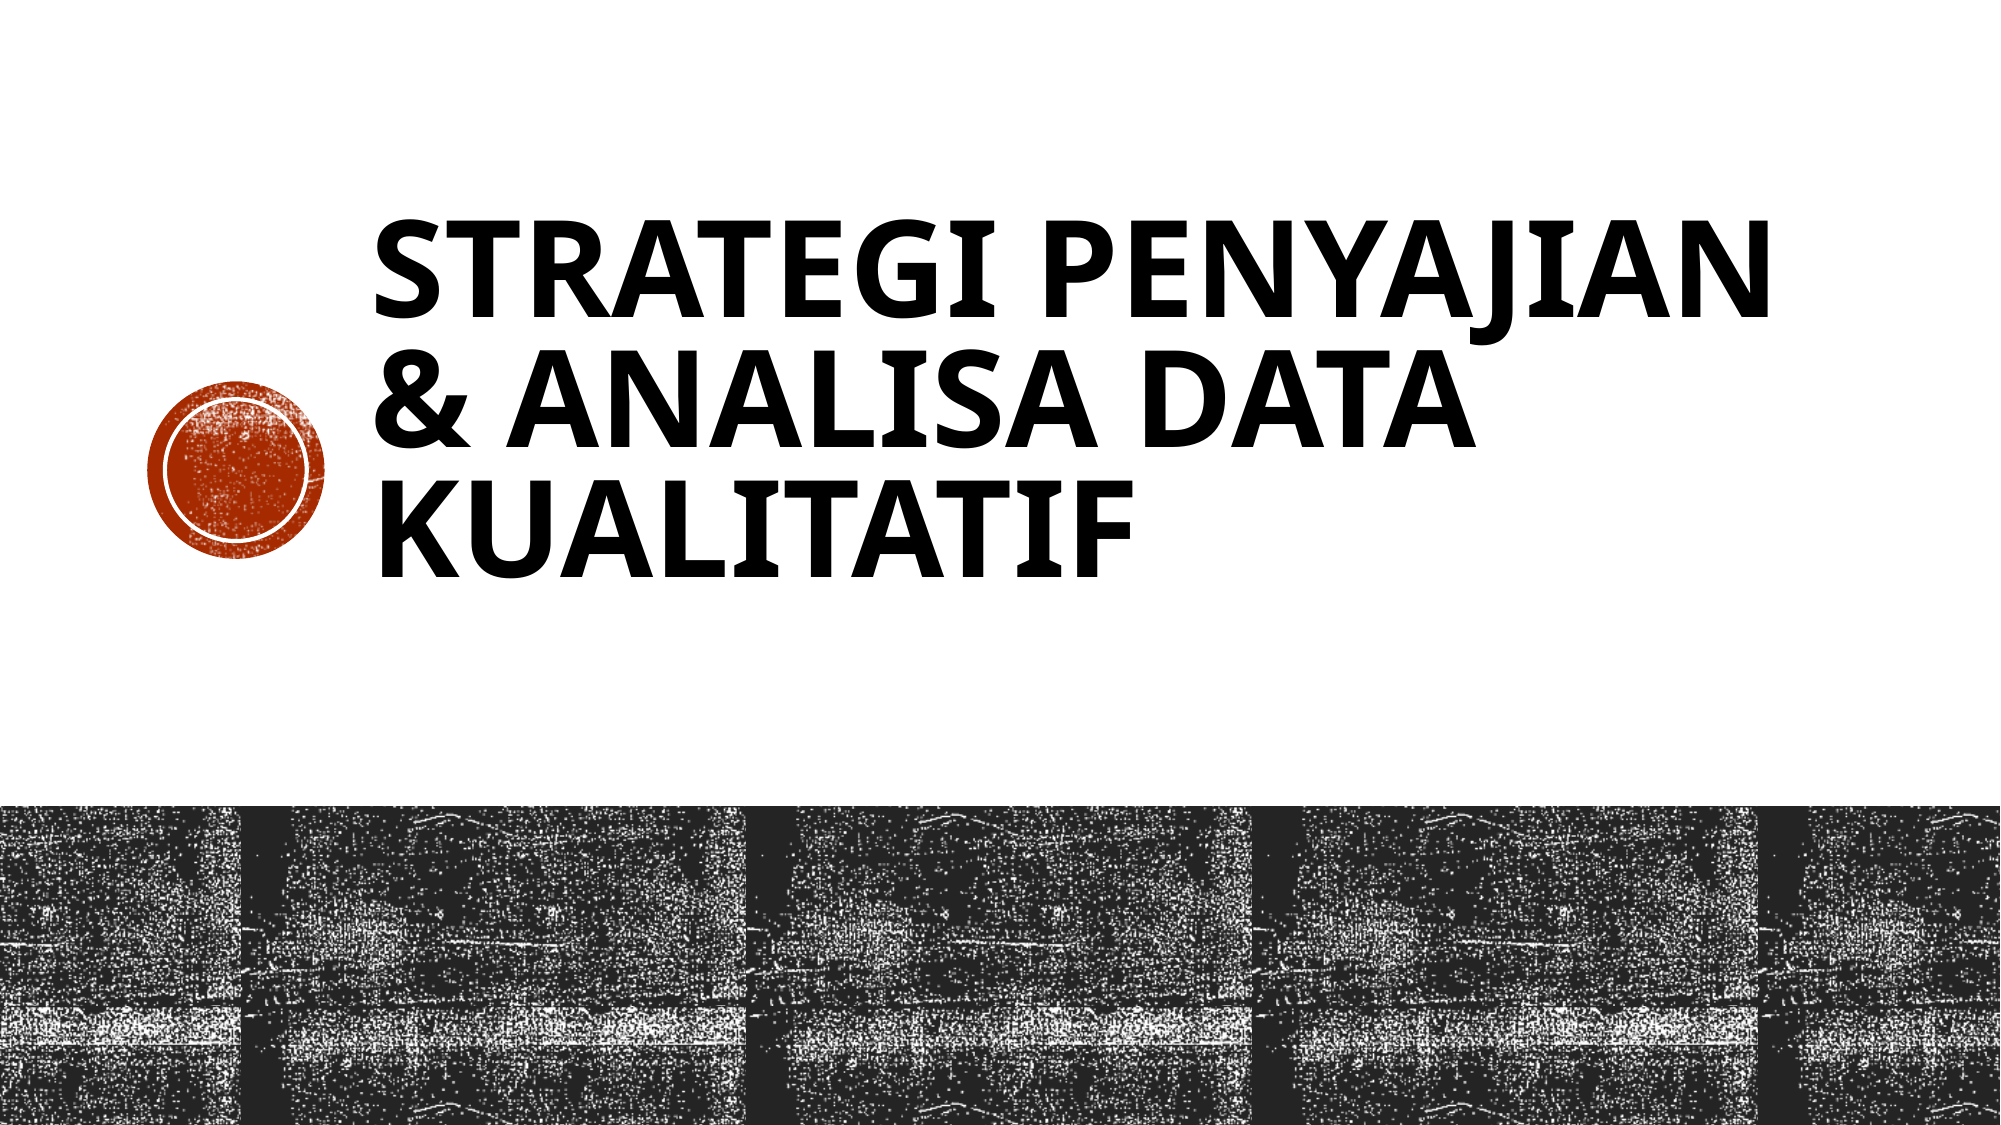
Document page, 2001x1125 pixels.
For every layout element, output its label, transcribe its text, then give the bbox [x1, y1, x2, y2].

title Strategi Penyajian & Analisa Data Kualitatif [355, 201, 1878, 779]
